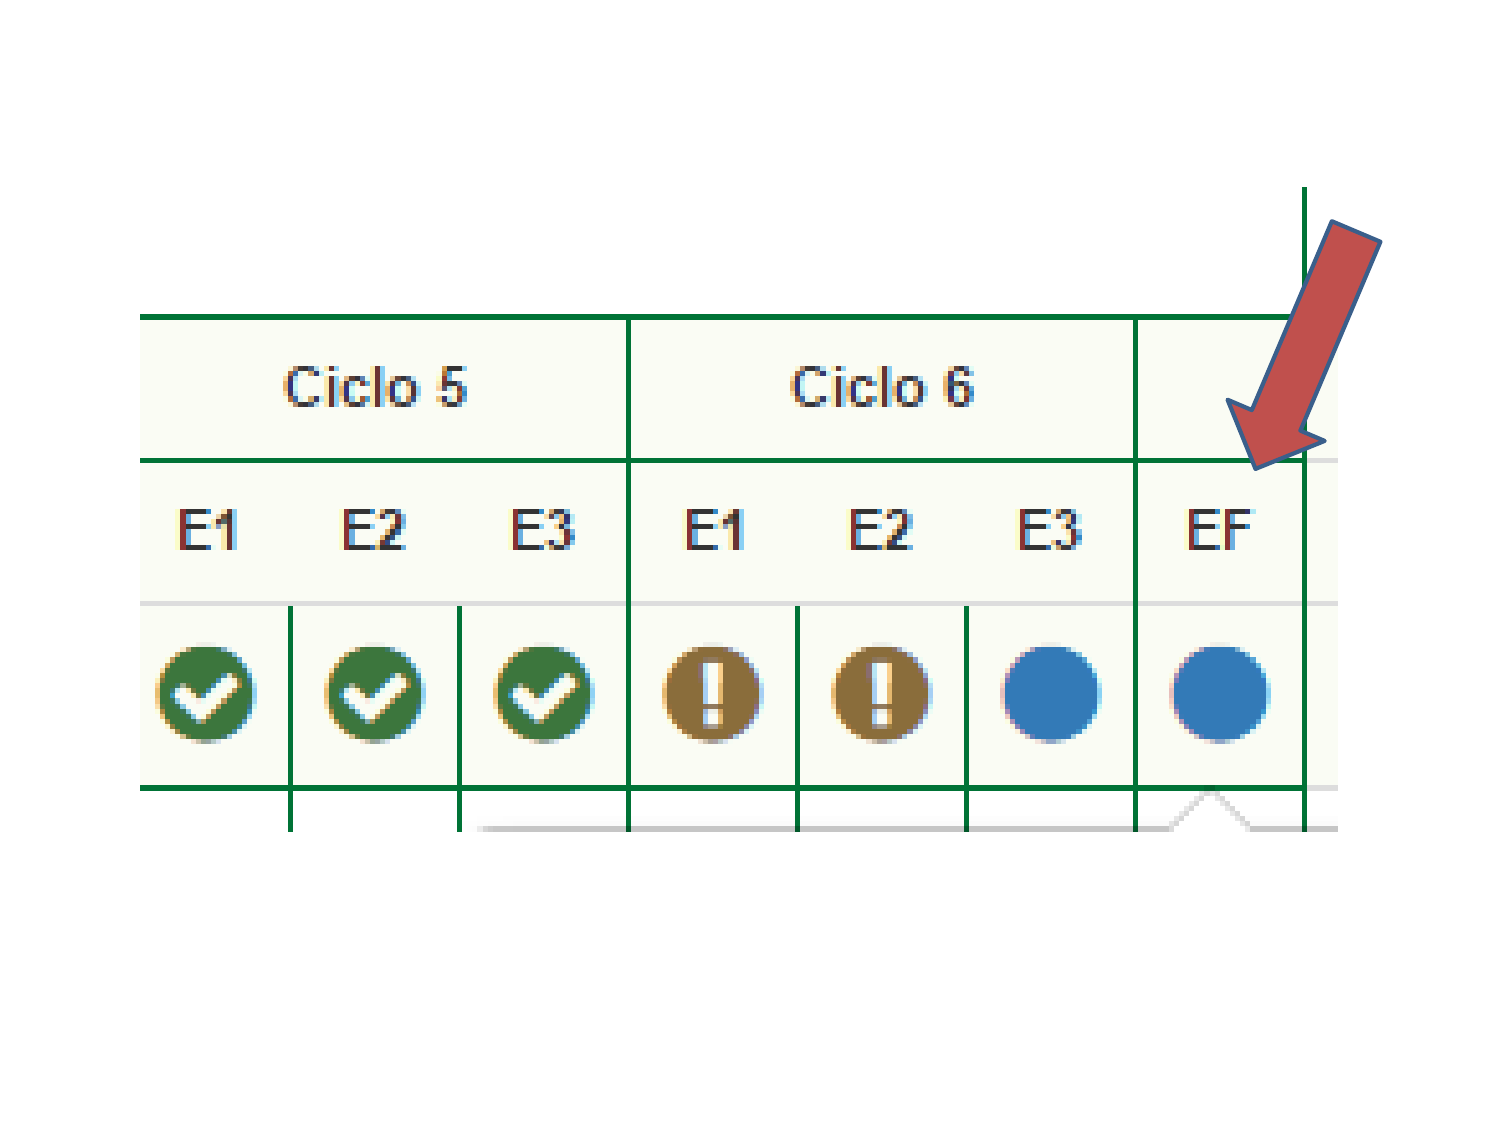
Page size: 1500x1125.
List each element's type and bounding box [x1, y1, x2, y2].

picture [140, 187, 1338, 833]
text_box [1341, 222, 1383, 341]
